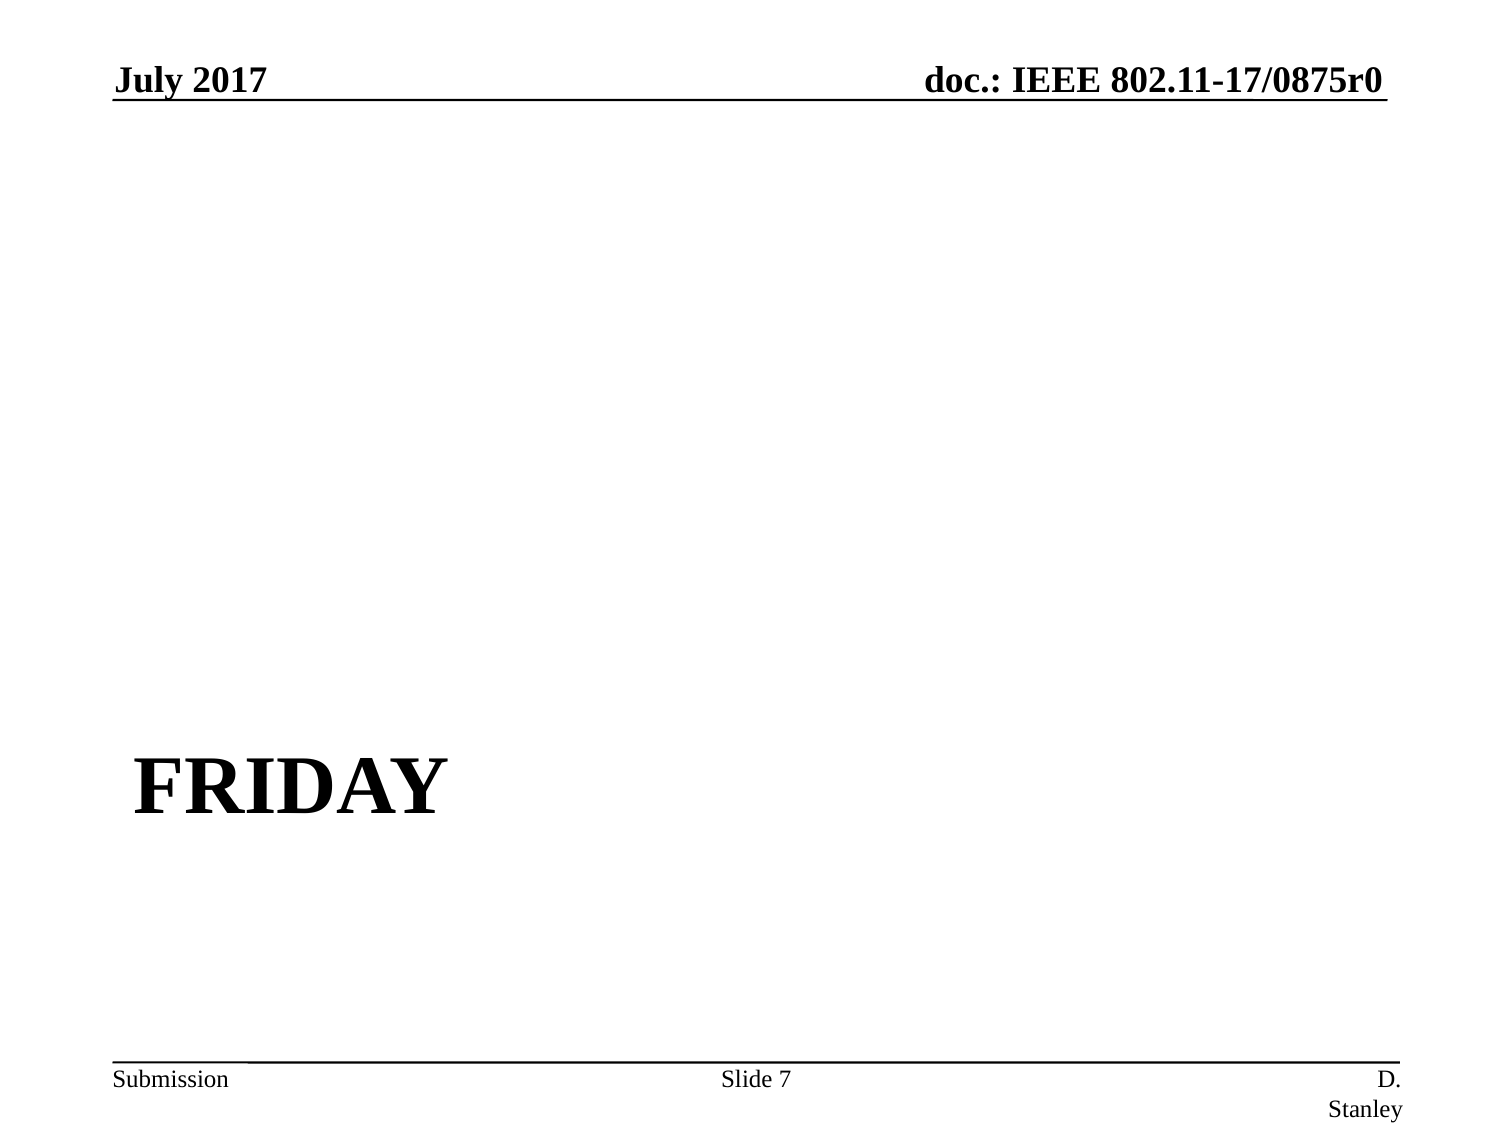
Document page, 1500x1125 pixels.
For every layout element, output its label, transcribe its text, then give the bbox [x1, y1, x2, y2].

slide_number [114, 54, 374, 101]
title Friday [118, 722, 1394, 947]
footer D. Stanley, HP Enterprise [1324, 1061, 1402, 1093]
slide_number Slide 7 [712, 1061, 800, 1093]
